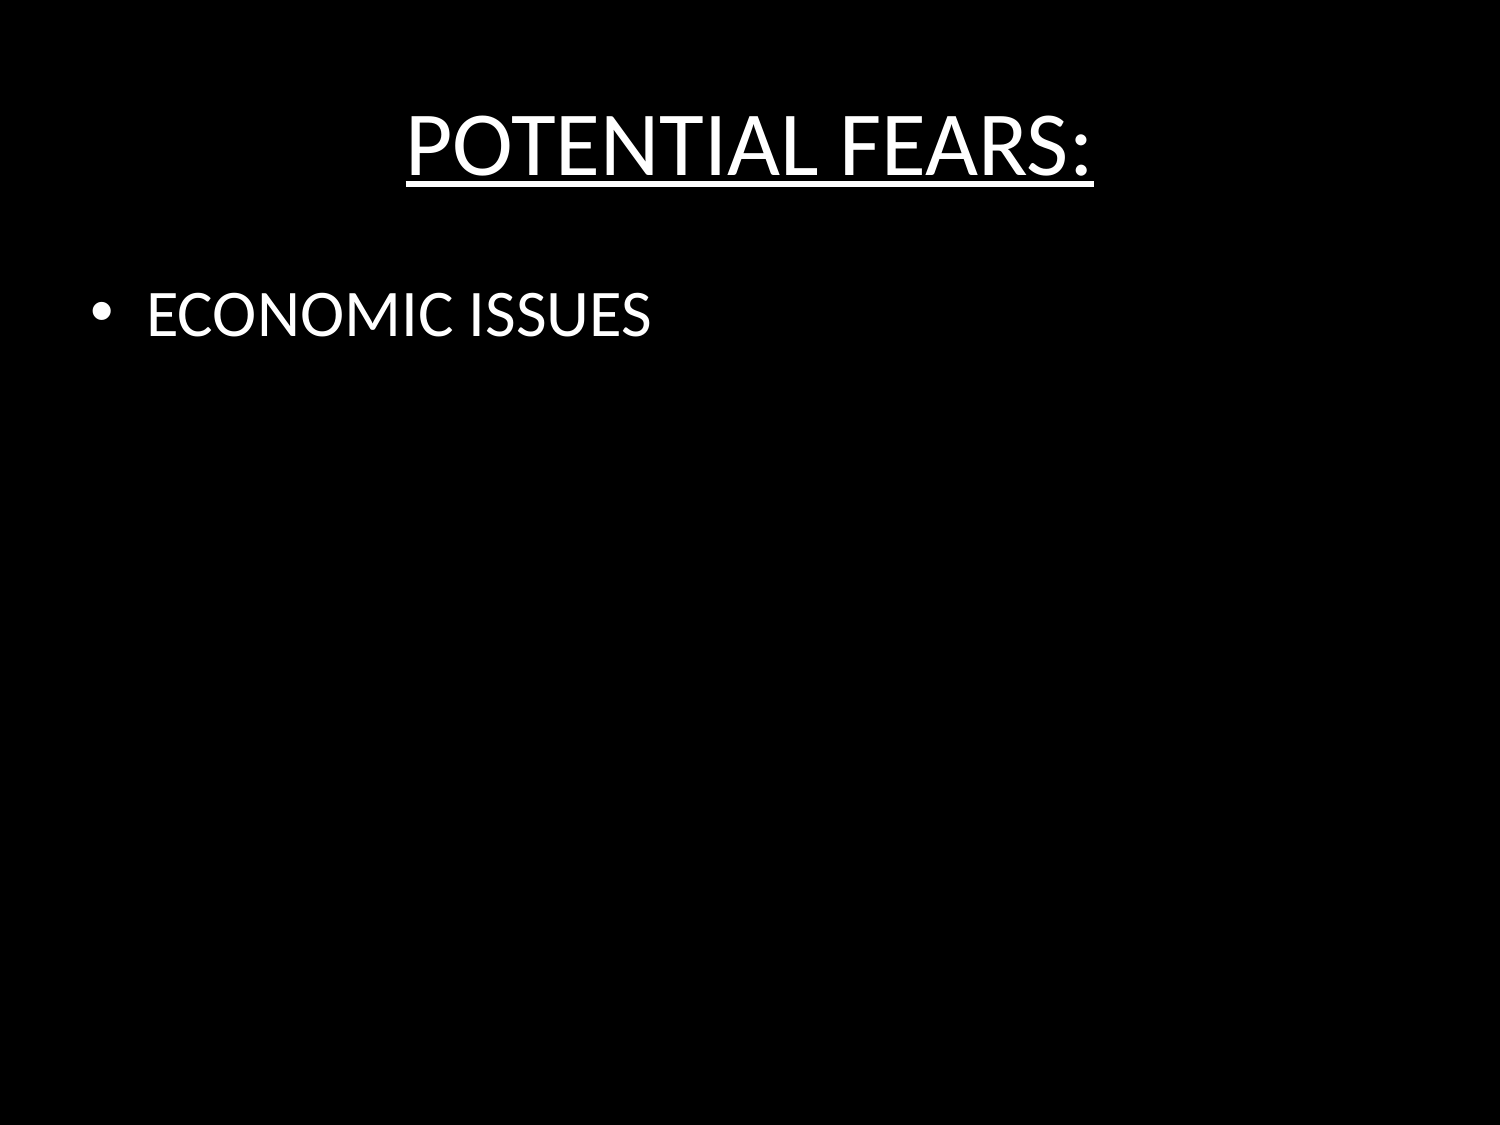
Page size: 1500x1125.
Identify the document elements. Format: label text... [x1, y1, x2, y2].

list ECONOMIC ISSUES [75, 262, 1425, 1005]
title POTENTIAL FEARS: [75, 45, 1425, 233]
